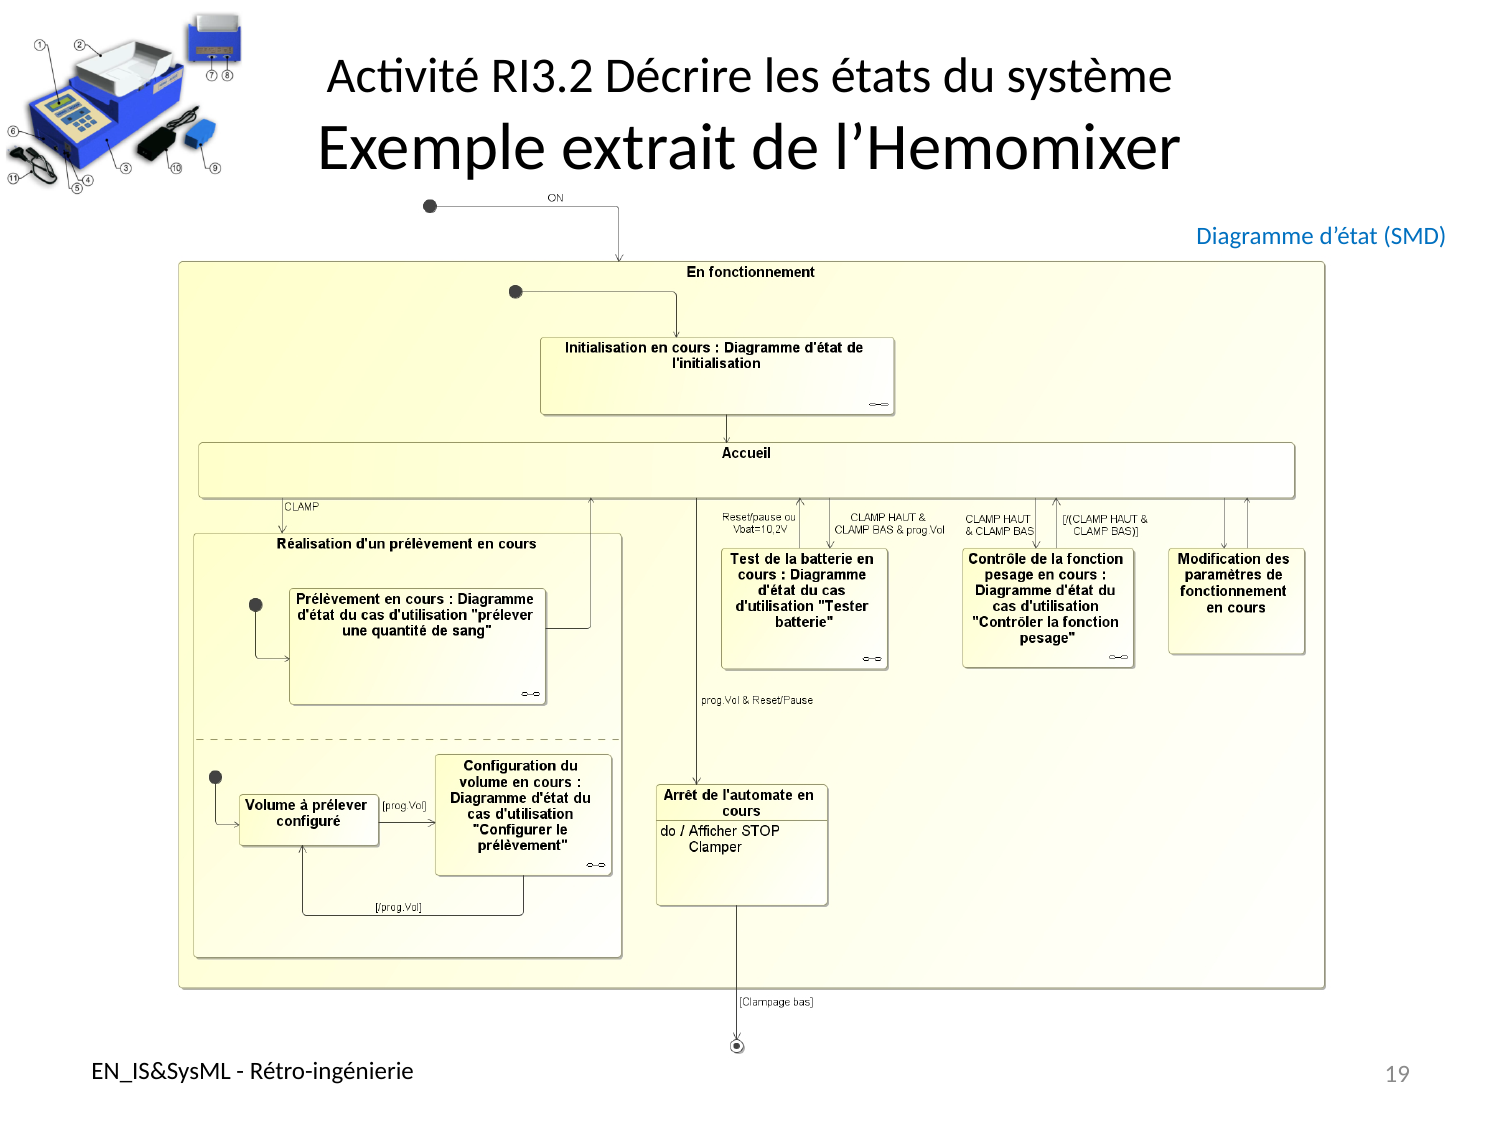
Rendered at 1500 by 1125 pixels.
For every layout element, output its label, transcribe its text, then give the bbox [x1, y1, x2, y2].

title Activité RI3.2 Décrire les états du système Exemple extrait de l’Hemomixer [246, 19, 1425, 207]
text_box Diagramme d’état (SMD) [1337, 211, 1462, 257]
slide_number 19 [1074, 1042, 1425, 1103]
picture [5, 7, 1332, 1059]
